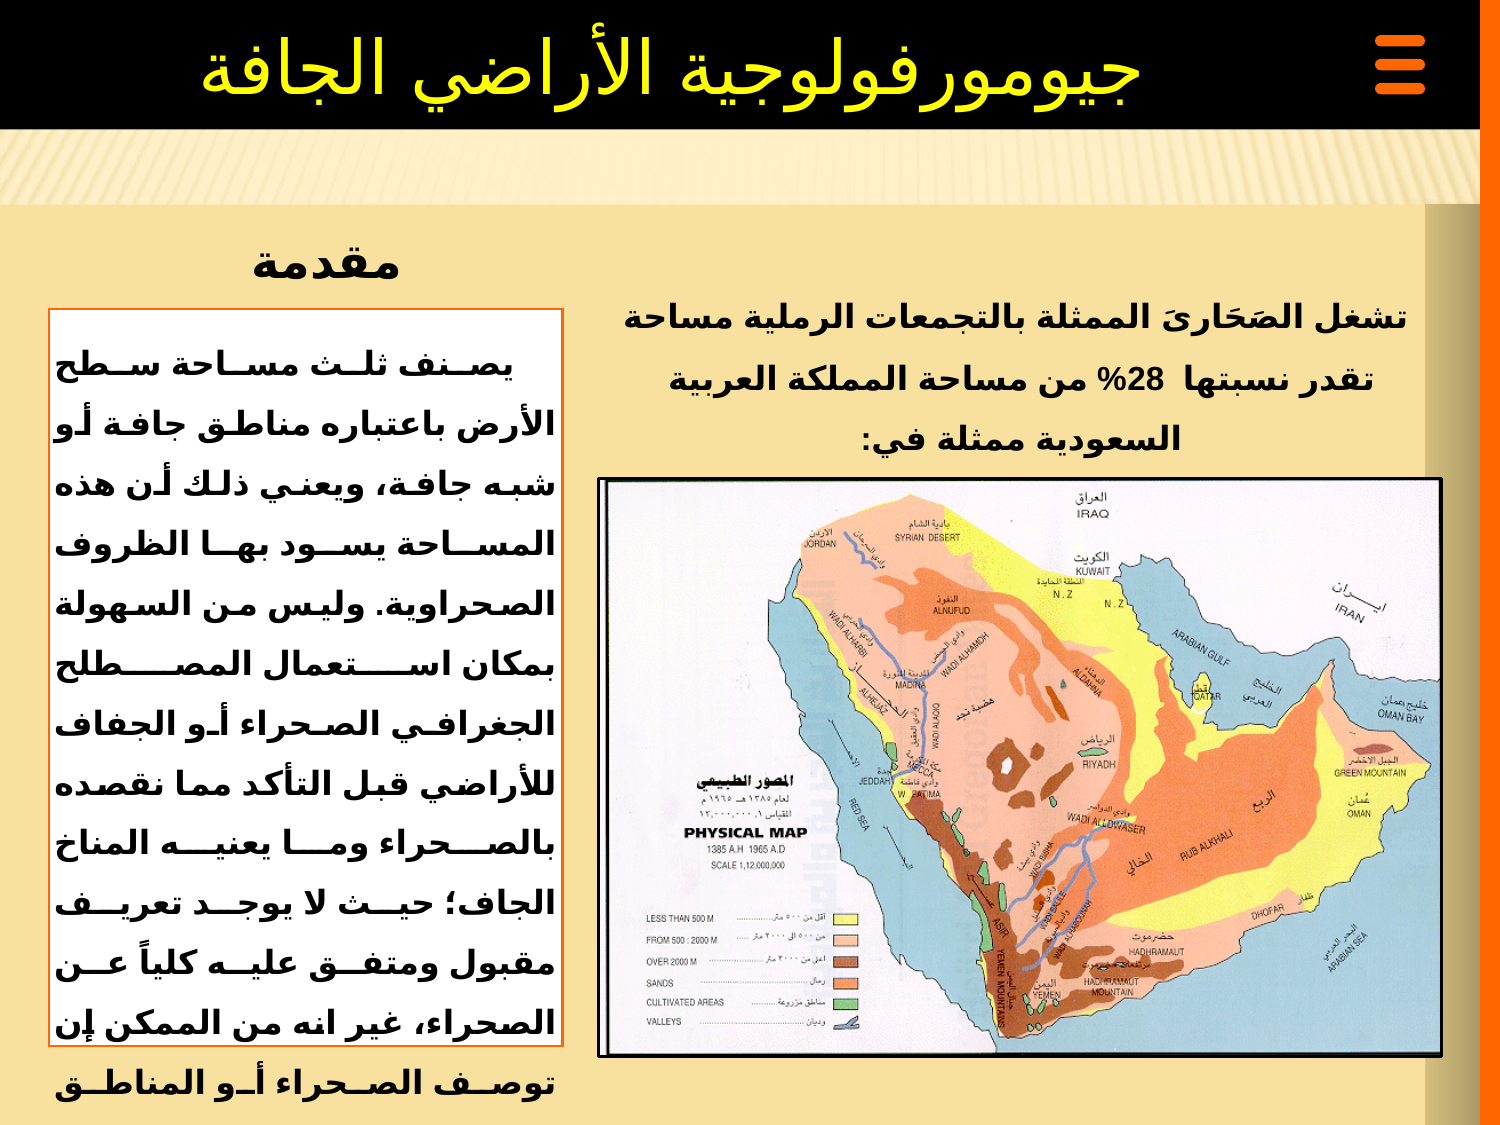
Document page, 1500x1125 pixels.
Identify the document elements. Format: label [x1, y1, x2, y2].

picture [599, 479, 1441, 1056]
text_box [0, 0, 1500, 1125]
